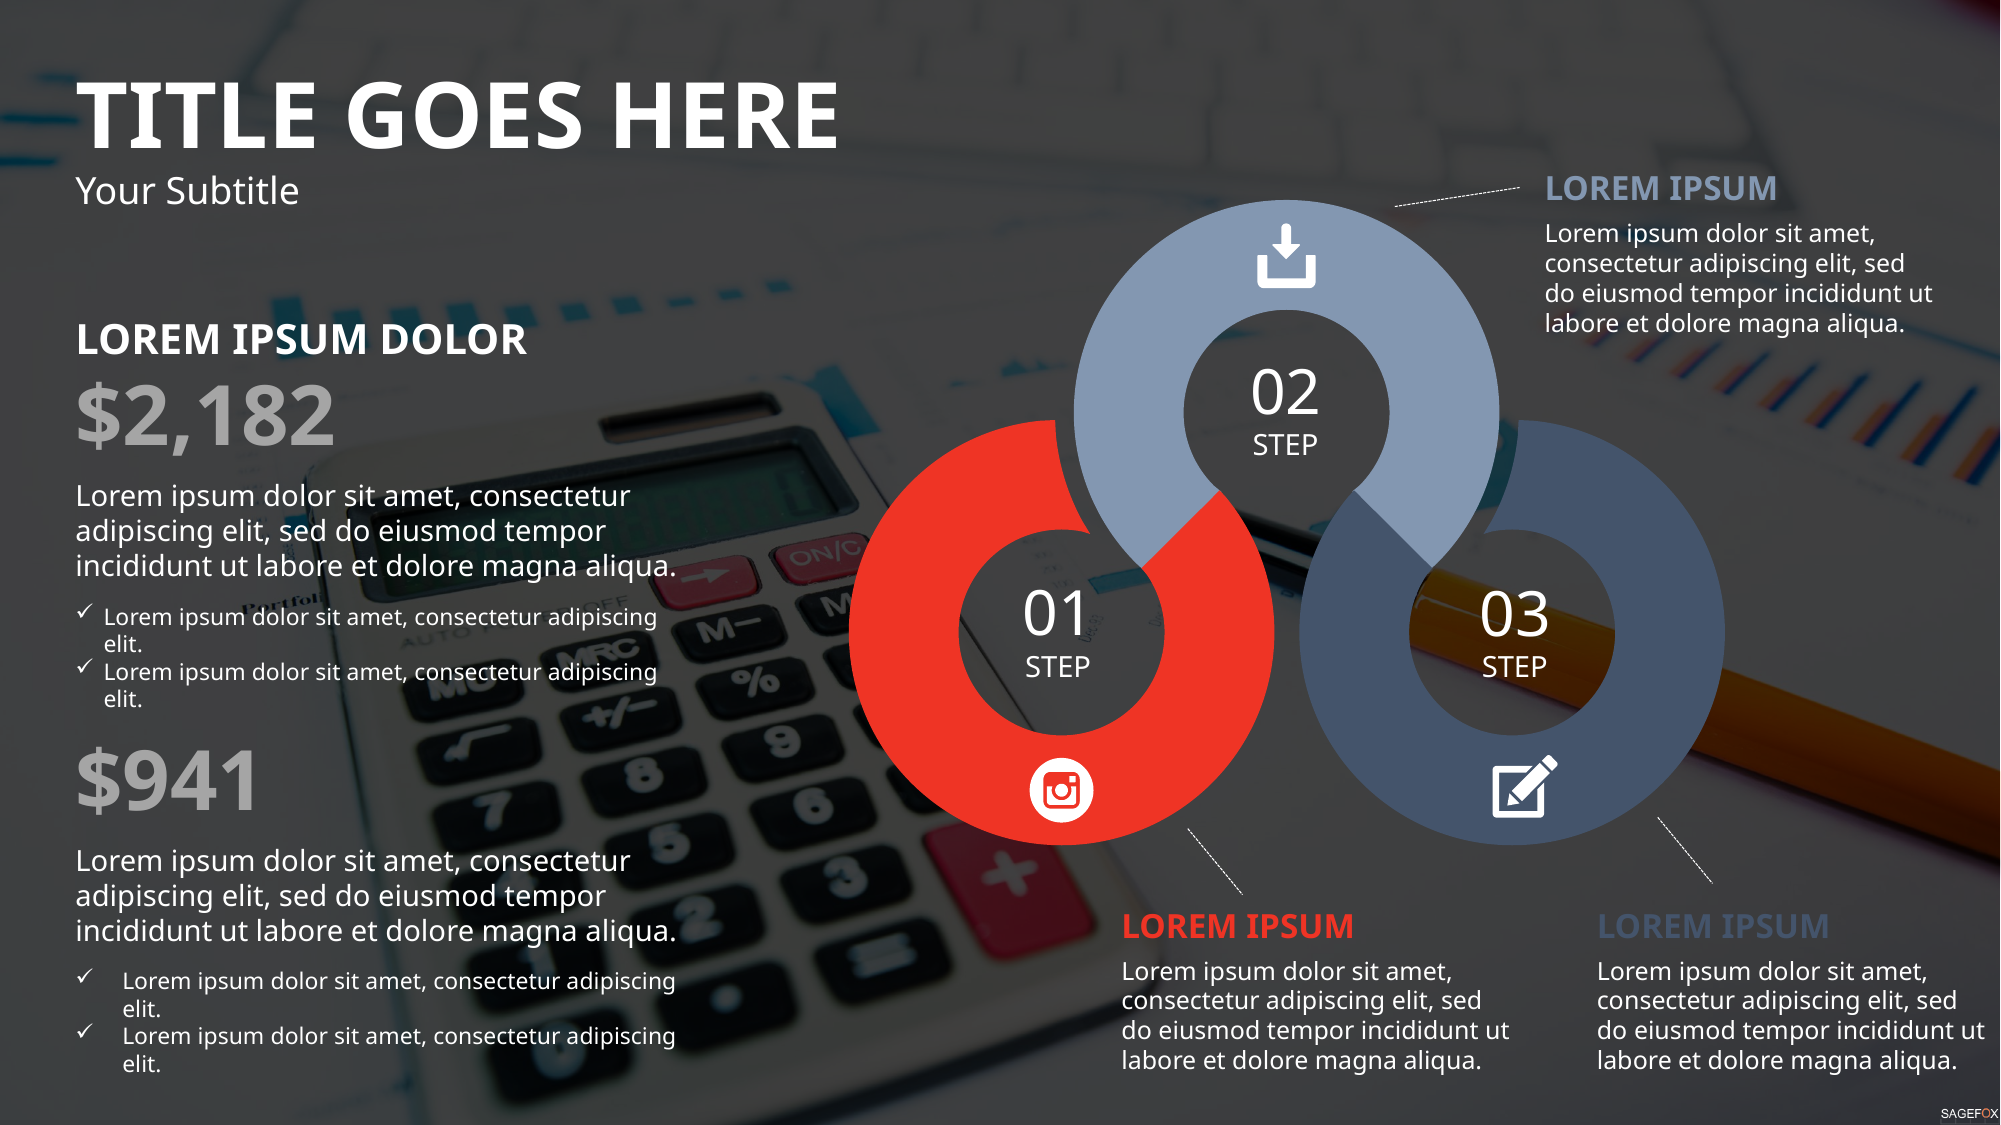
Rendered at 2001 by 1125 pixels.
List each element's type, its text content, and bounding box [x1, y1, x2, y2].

text_box TITLE GOES HERE Your Subtitle [60, 49, 1036, 220]
text_box [847, 418, 1276, 847]
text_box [1657, 817, 1713, 884]
text_box 03 STEP [1461, 566, 1569, 691]
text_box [1187, 828, 1243, 895]
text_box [1394, 187, 1520, 207]
text_box [1072, 198, 1501, 569]
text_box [1257, 223, 1316, 289]
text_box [1492, 755, 1558, 818]
picture [0, 0, 2001, 1125]
text_box LOREM IPSUM Lorem ipsum dolor sit amet, consectetur adipiscing elit, sed do eiusmod tempor incididunt ut labore et dolore magna aliqua. [1586, 900, 2000, 1080]
text_box LOREM IPSUM DOLOR $2,182 Lorem ipsum dolor sit amet, consectetur adipiscing elit, sed do eiusmod tempor incididunt ut labore et dolore magna aliqua. Lorem ipsum dolor sit amet, consectetur adipiscing elit. Lorem ipsum dolor sit amet, consectetur adipiscing elit. $941 Lorem ipsum dolor sit amet, consectetur adipiscing elit, sed do eiusmod tempor incididunt ut labore et dolore magna aliqua. Lorem ipsum dolor sit amet, consectetur adipiscing elit. Lorem ipsum dolor sit amet, consectetur adipiscing elit. [60, 305, 719, 1120]
text_box LOREM IPSUM Lorem ipsum dolor sit amet, consectetur adipiscing elit, sed do eiusmod tempor incididunt ut labore et dolore magna aliqua. [1111, 900, 1525, 1080]
text_box 02 STEP [1232, 344, 1340, 469]
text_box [1029, 757, 1094, 823]
text_box 01 STEP [1004, 565, 1112, 691]
text_box [1298, 418, 1726, 847]
text_box LOREM IPSUM Lorem ipsum dolor sit amet, consectetur adipiscing elit, sed do eiusmod tempor incididunt ut labore et dolore magna aliqua. [1534, 162, 1948, 343]
